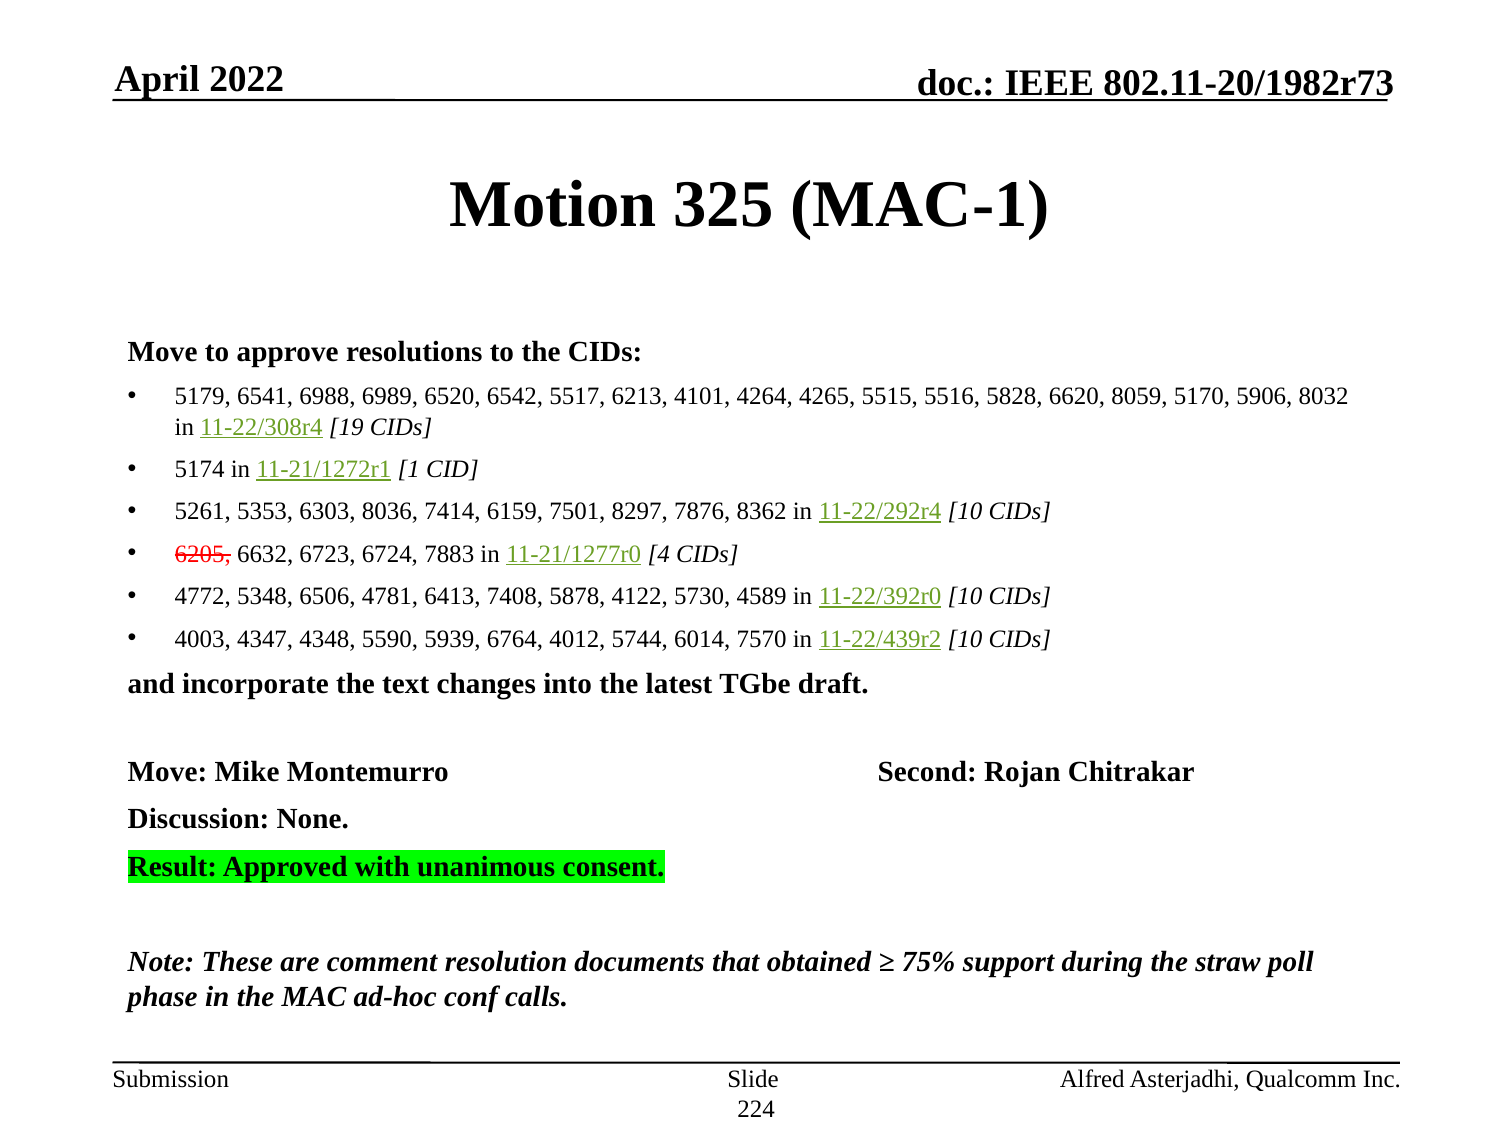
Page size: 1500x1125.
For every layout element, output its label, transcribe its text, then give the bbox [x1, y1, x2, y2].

slide_number Slide 224 [712, 1061, 800, 1123]
list Move to approve resolutions to the CIDs: 5179, 6541, 6988, 6989, 6520, 6542, 5517, 6213, 4101, 4264, 4265, 5515, 5516, 5828, 6620, 8059, 5170, 5906, 8032 in 11-22/308r4 [19 CIDs] 5174 in 11-21/1272r1 [1 CID] 5261, 5353, 6303, 8036, 7414, 6159, 7501, 8297, 7876, 8362 in 11-22/292r4 [10 CIDs] 6205, 6632, 6723, 6724, 7883 in 11-21/1277r0 [4 CIDs] 4772, 5348, 6506, 4781, 6413, 7408, 5878, 4122, 5730, 4589 in 11-22/392r0 [10 CIDs] 4003, 4347, 4348, 5590, 5939, 6764, 4012, 5744, 6014, 7570 in 11-22/439r2 [10 CIDs] and incorporate the text changes into the latest TGbe draft. Move: Mike Montemurro Second: Rojan Chitrakar Discussion: None. Result: Approved with unanimous consent. Note: These are comment resolution documents that obtained ≥ 75% support during the straw poll phase in the MAC ad-hoc conf calls. [112, 324, 1388, 1063]
footer Alfred Asterjadhi, Qualcomm Inc. [878, 1061, 1402, 1093]
title Motion 325 (MAC-1) [112, 112, 1388, 288]
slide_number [114, 54, 423, 100]
